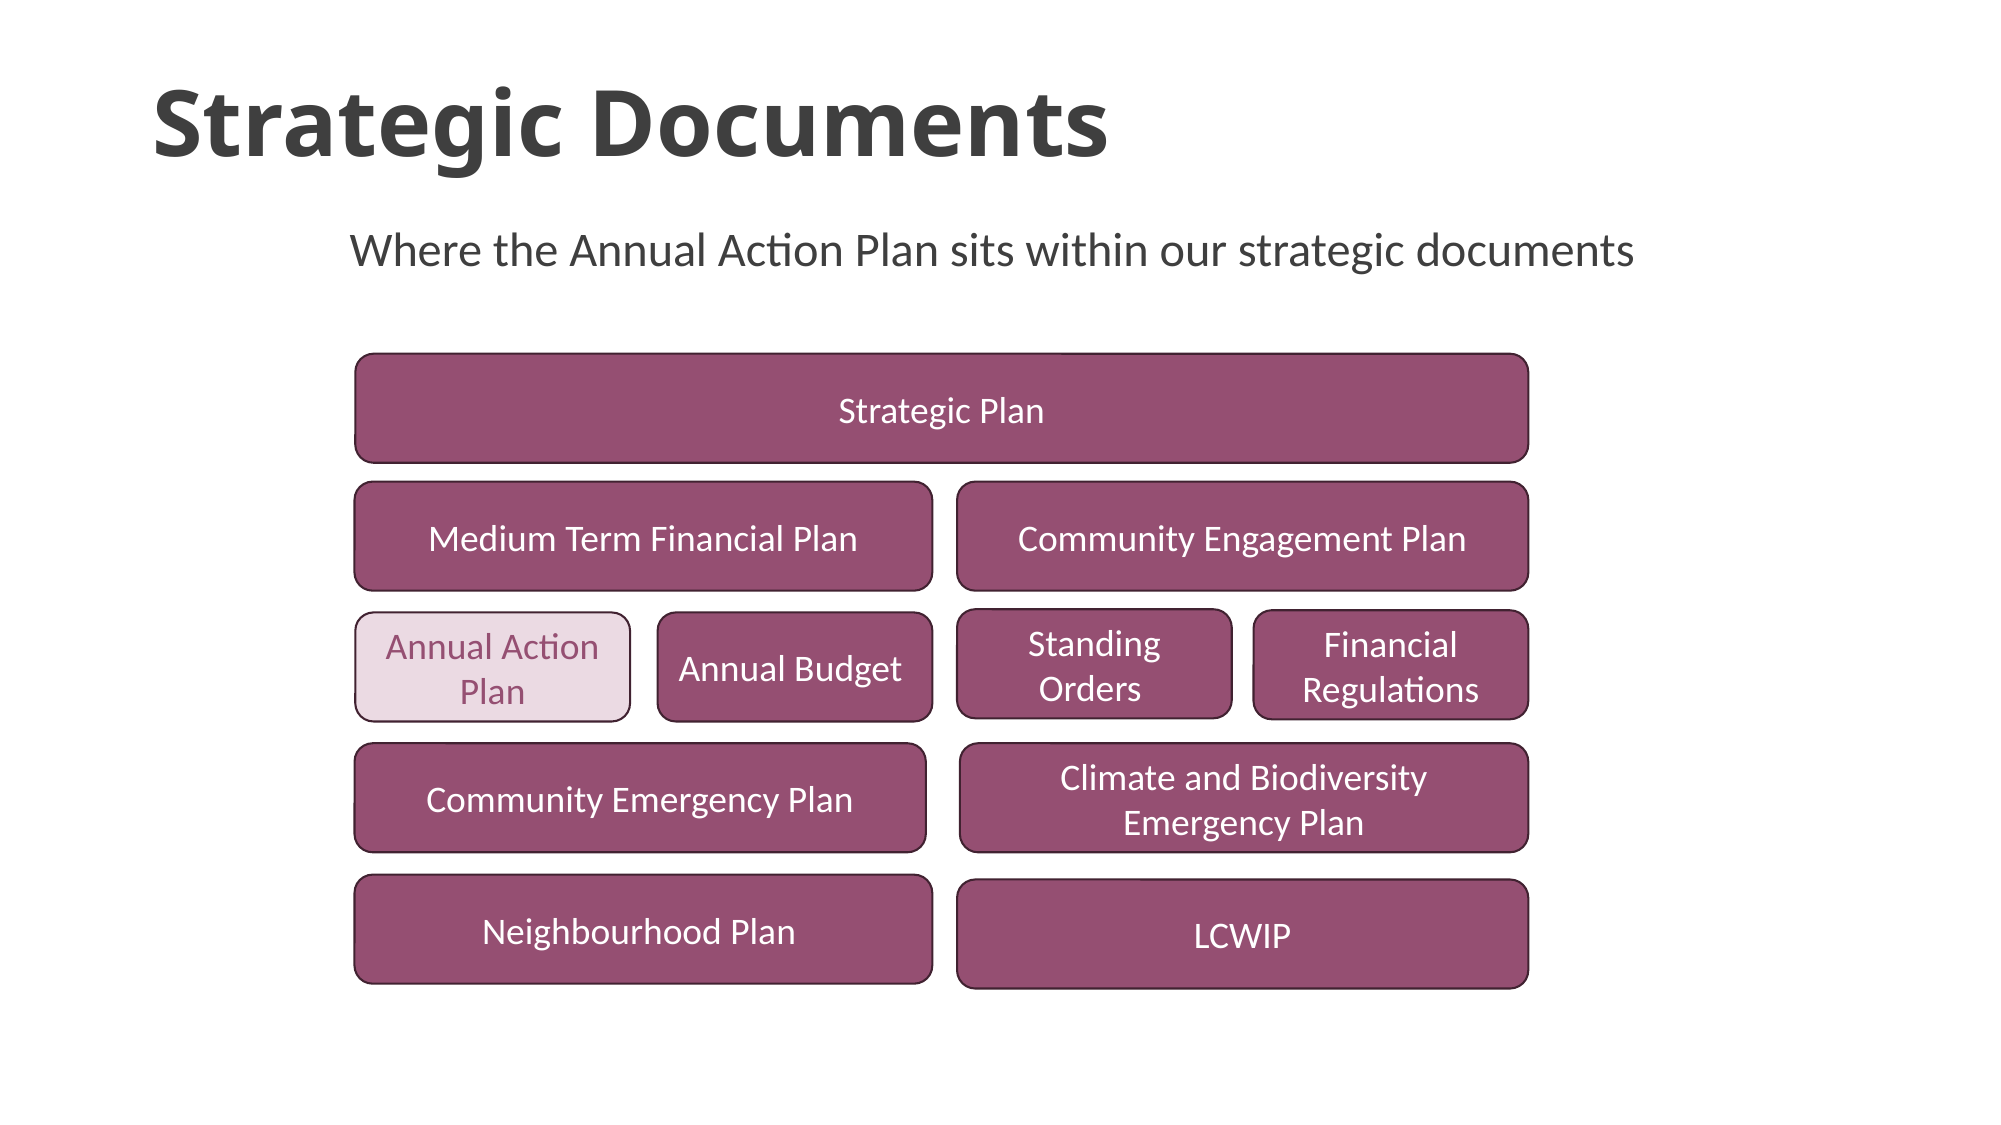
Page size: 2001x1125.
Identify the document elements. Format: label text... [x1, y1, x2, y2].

text_box Financial Regulations [1252, 609, 1530, 721]
text_box Community Emergency Plan [353, 742, 927, 854]
text_box Strategic Plan [354, 352, 1530, 464]
text_box Annual Action Plan [354, 611, 632, 723]
text_box LCWIP [956, 878, 1530, 990]
text_box Medium Term Financial Plan [353, 480, 934, 592]
text_box Standing Orders [955, 608, 1233, 720]
text_box Community Engagement Plan [956, 480, 1530, 592]
list Where the Annual Action Plan sits within our strategic documents [334, 217, 1666, 291]
text_box Annual Budget [656, 611, 934, 723]
text_box Neighbourhood Plan [353, 873, 934, 985]
title Strategic Documents [137, 17, 1863, 236]
text_box Climate and Biodiversity Emergency Plan [958, 742, 1530, 854]
